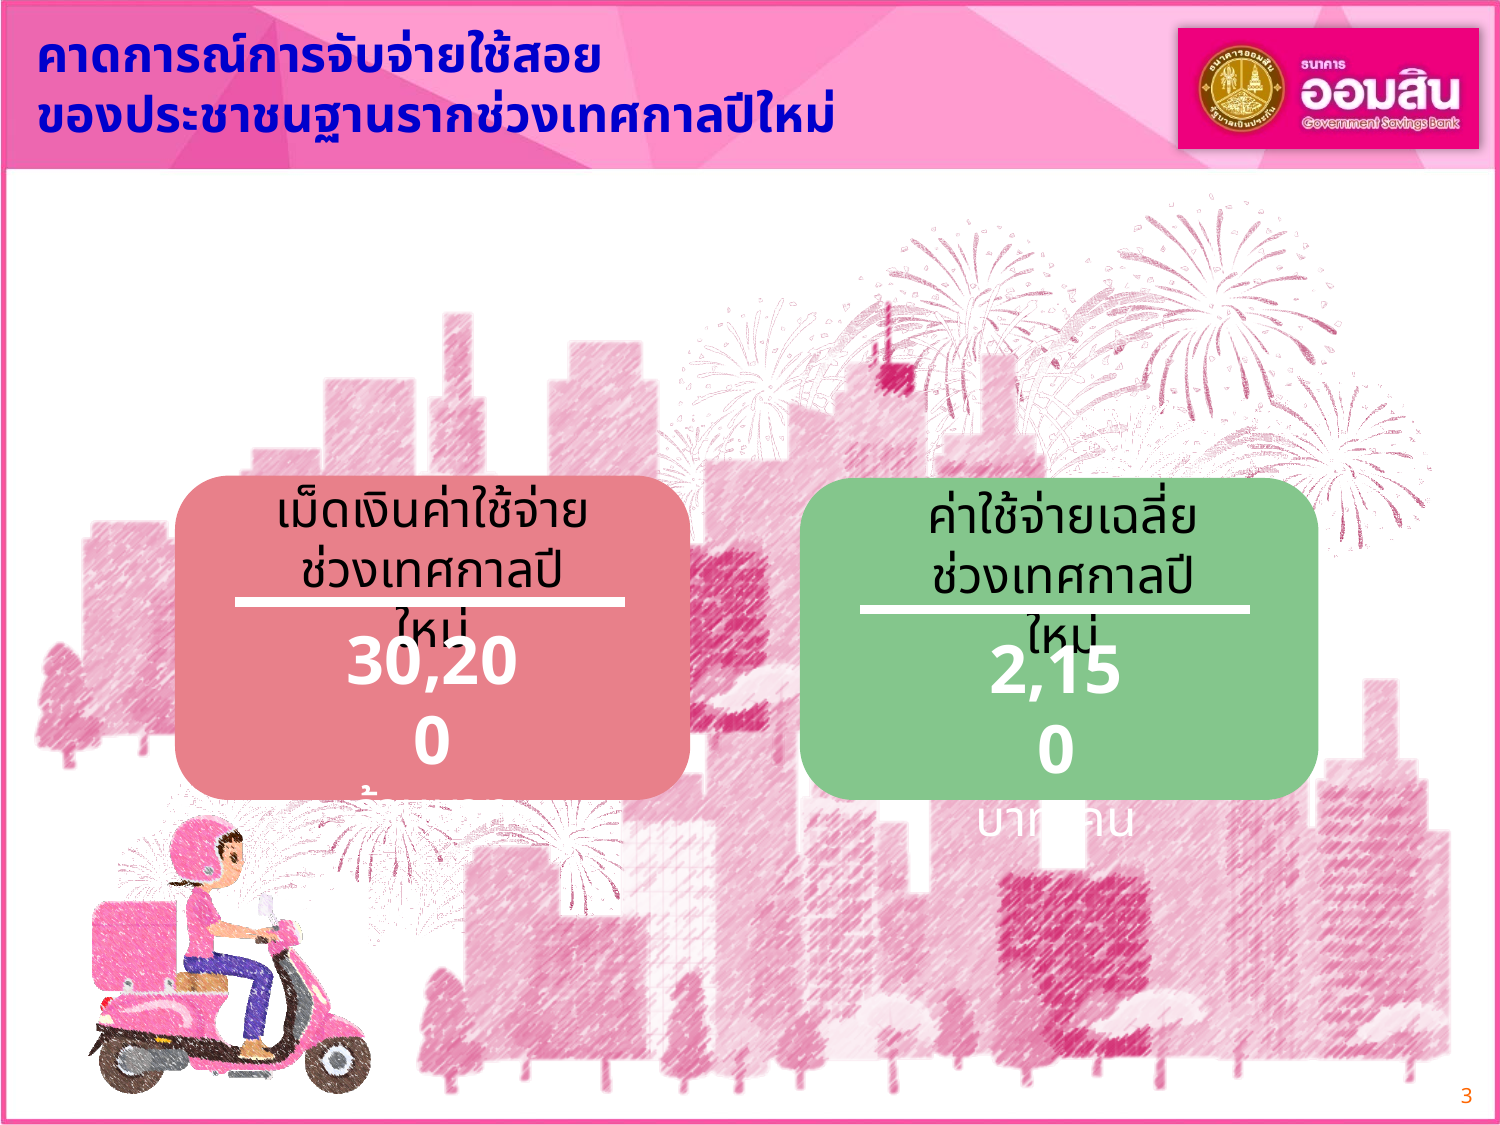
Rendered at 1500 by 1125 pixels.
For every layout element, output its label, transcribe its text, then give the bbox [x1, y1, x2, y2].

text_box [174, 462, 691, 801]
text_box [799, 468, 1319, 801]
text_box คาดการณ์การจับจ่ายใช้สอย ของประชาชนฐานรากช่วงเทศกาลปีใหม่ [21, 30, 1138, 136]
picture [0, 0, 1500, 1125]
slide_number 3 [1137, 1110, 1488, 1125]
